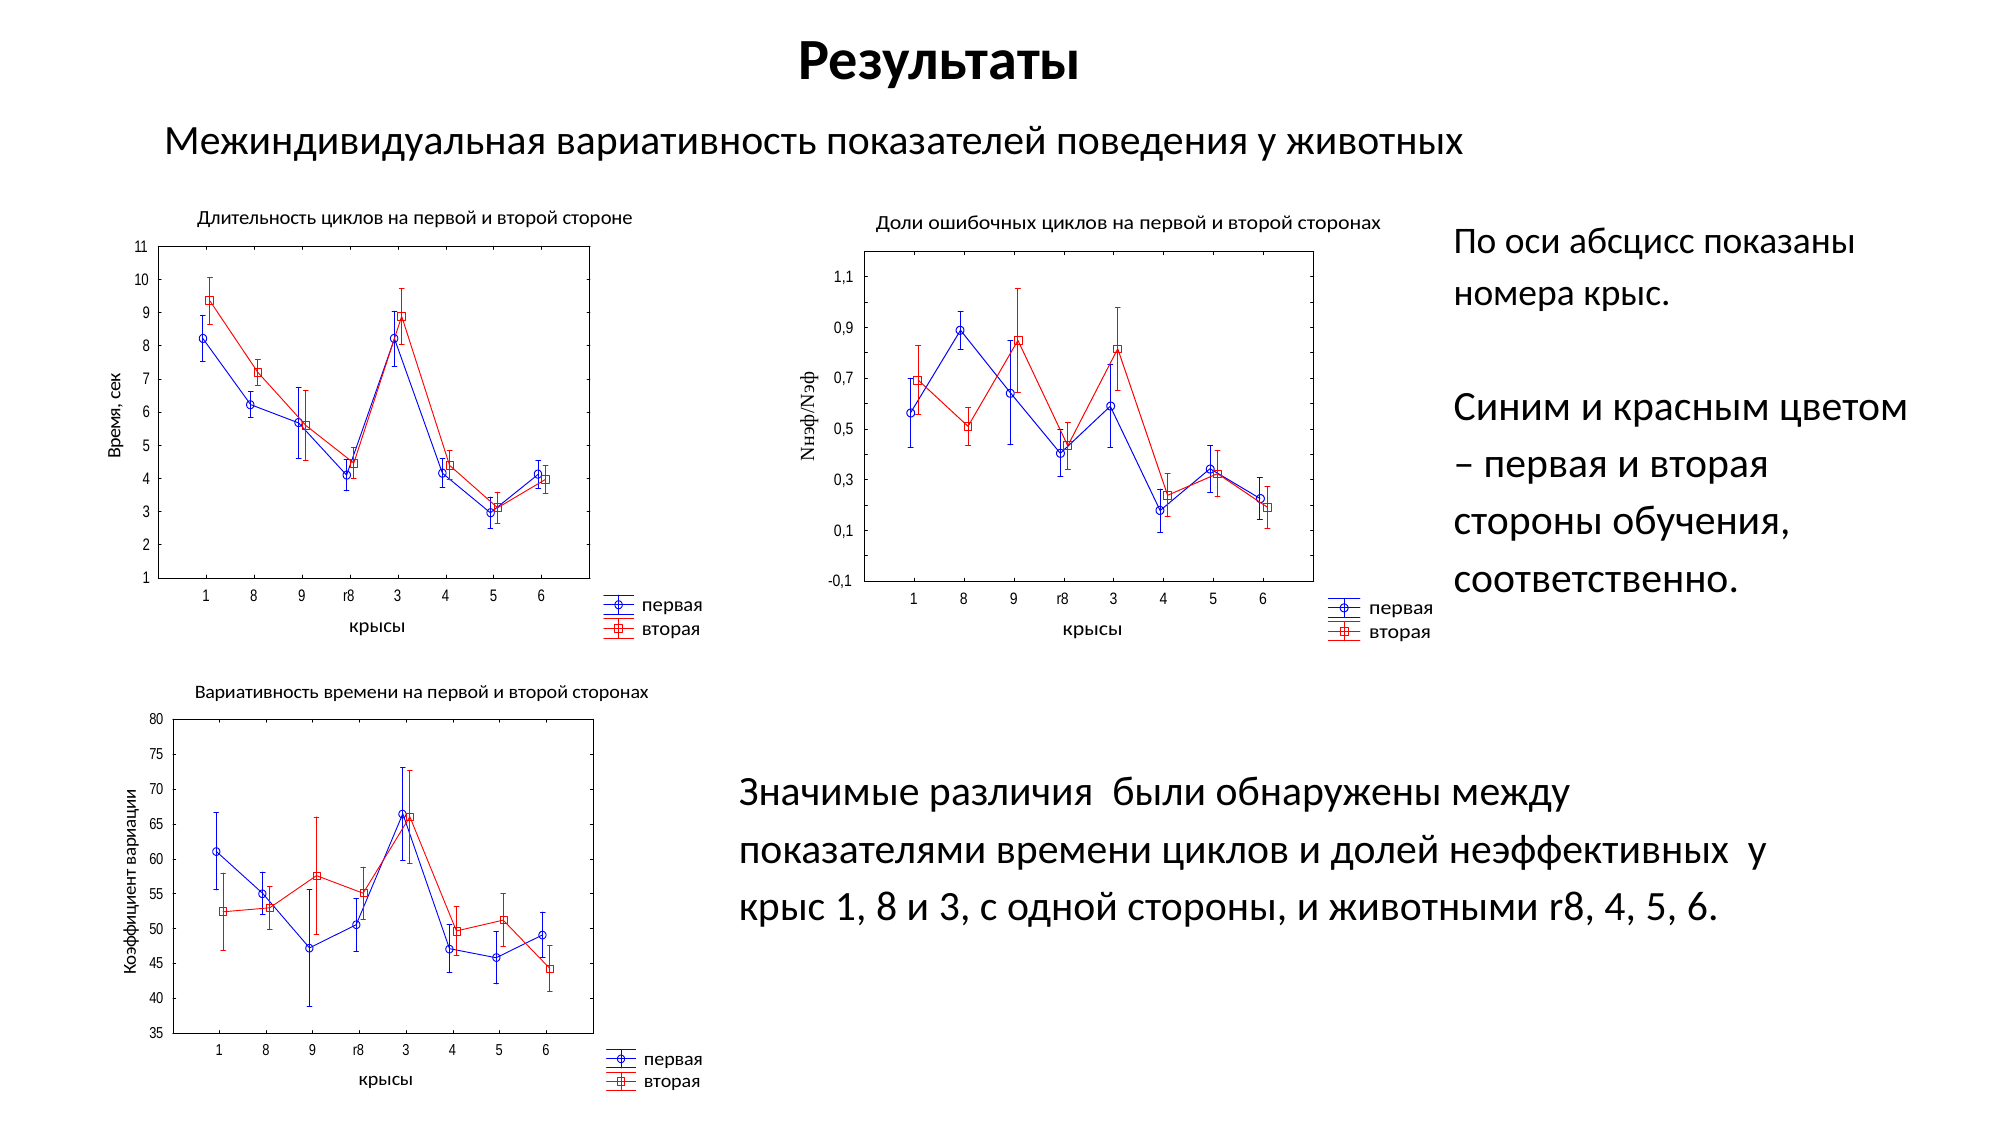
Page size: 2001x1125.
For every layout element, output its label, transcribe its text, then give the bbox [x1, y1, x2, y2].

text_box Значимые различия были обнаружены между показателями времени циклов и долей неэффективных у крыс 1, 8 и 3, с одной стороны, и животными r8, 4, 5, 6. [724, 749, 1827, 937]
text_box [107, 670, 708, 1125]
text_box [90, 194, 708, 689]
text_box По оси абсцисс показаны номера крыс. Синим и красным цветом – первая и вторая стороны обучения, соответственно. [1439, 202, 1929, 609]
text_box Межиндивидуальная вариативность показателей поведения у животных [149, 105, 1969, 170]
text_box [783, 200, 1439, 692]
text_box Результаты [783, 13, 1098, 99]
